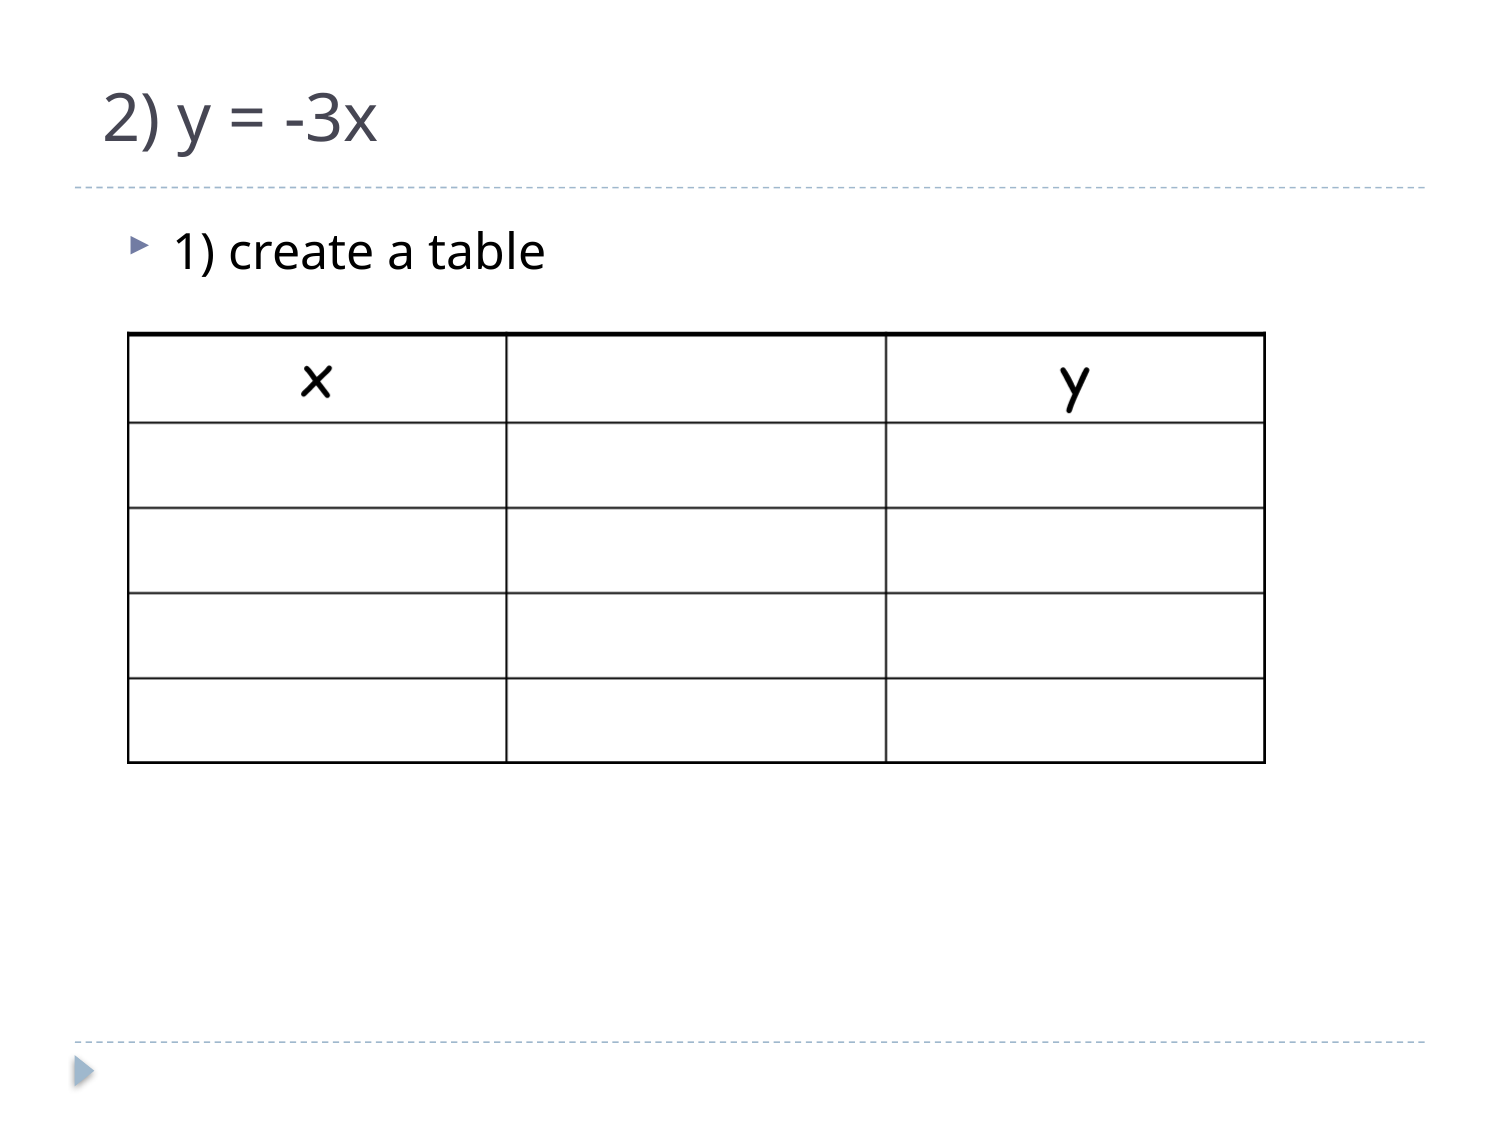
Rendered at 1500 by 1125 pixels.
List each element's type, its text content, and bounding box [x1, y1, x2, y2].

title 2) y = -3x [87, 62, 1215, 163]
list 1) create a table [112, 212, 1375, 1038]
picture [127, 324, 1266, 765]
